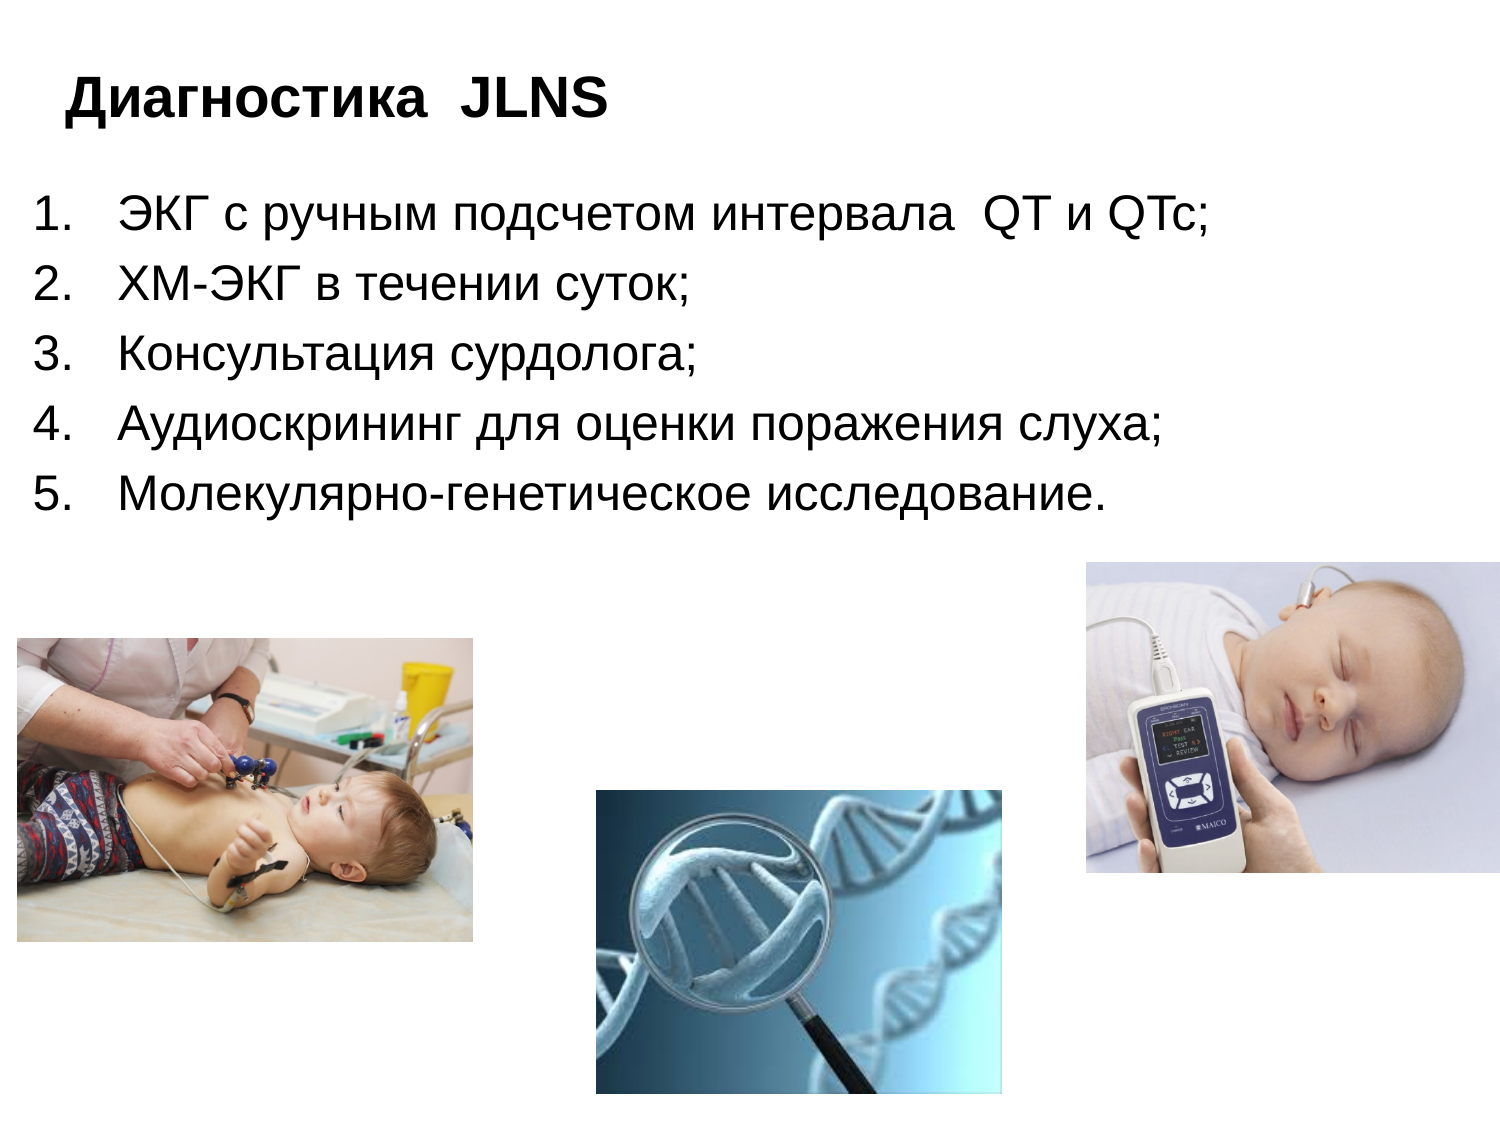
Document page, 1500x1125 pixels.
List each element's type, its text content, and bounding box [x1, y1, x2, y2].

picture [1085, 562, 1500, 874]
list ЭКГ с ручным подсчетом интервала QT и QTc; ХМ-ЭКГ в течении суток; Консультация сурдолога; Аудиоскрининг для оценки поражения слуха; Молекулярно-генетическое исследование. [17, 172, 1368, 916]
picture [596, 789, 1002, 1094]
title Диагностика JLNS [0, 0, 675, 188]
picture [17, 638, 473, 942]
